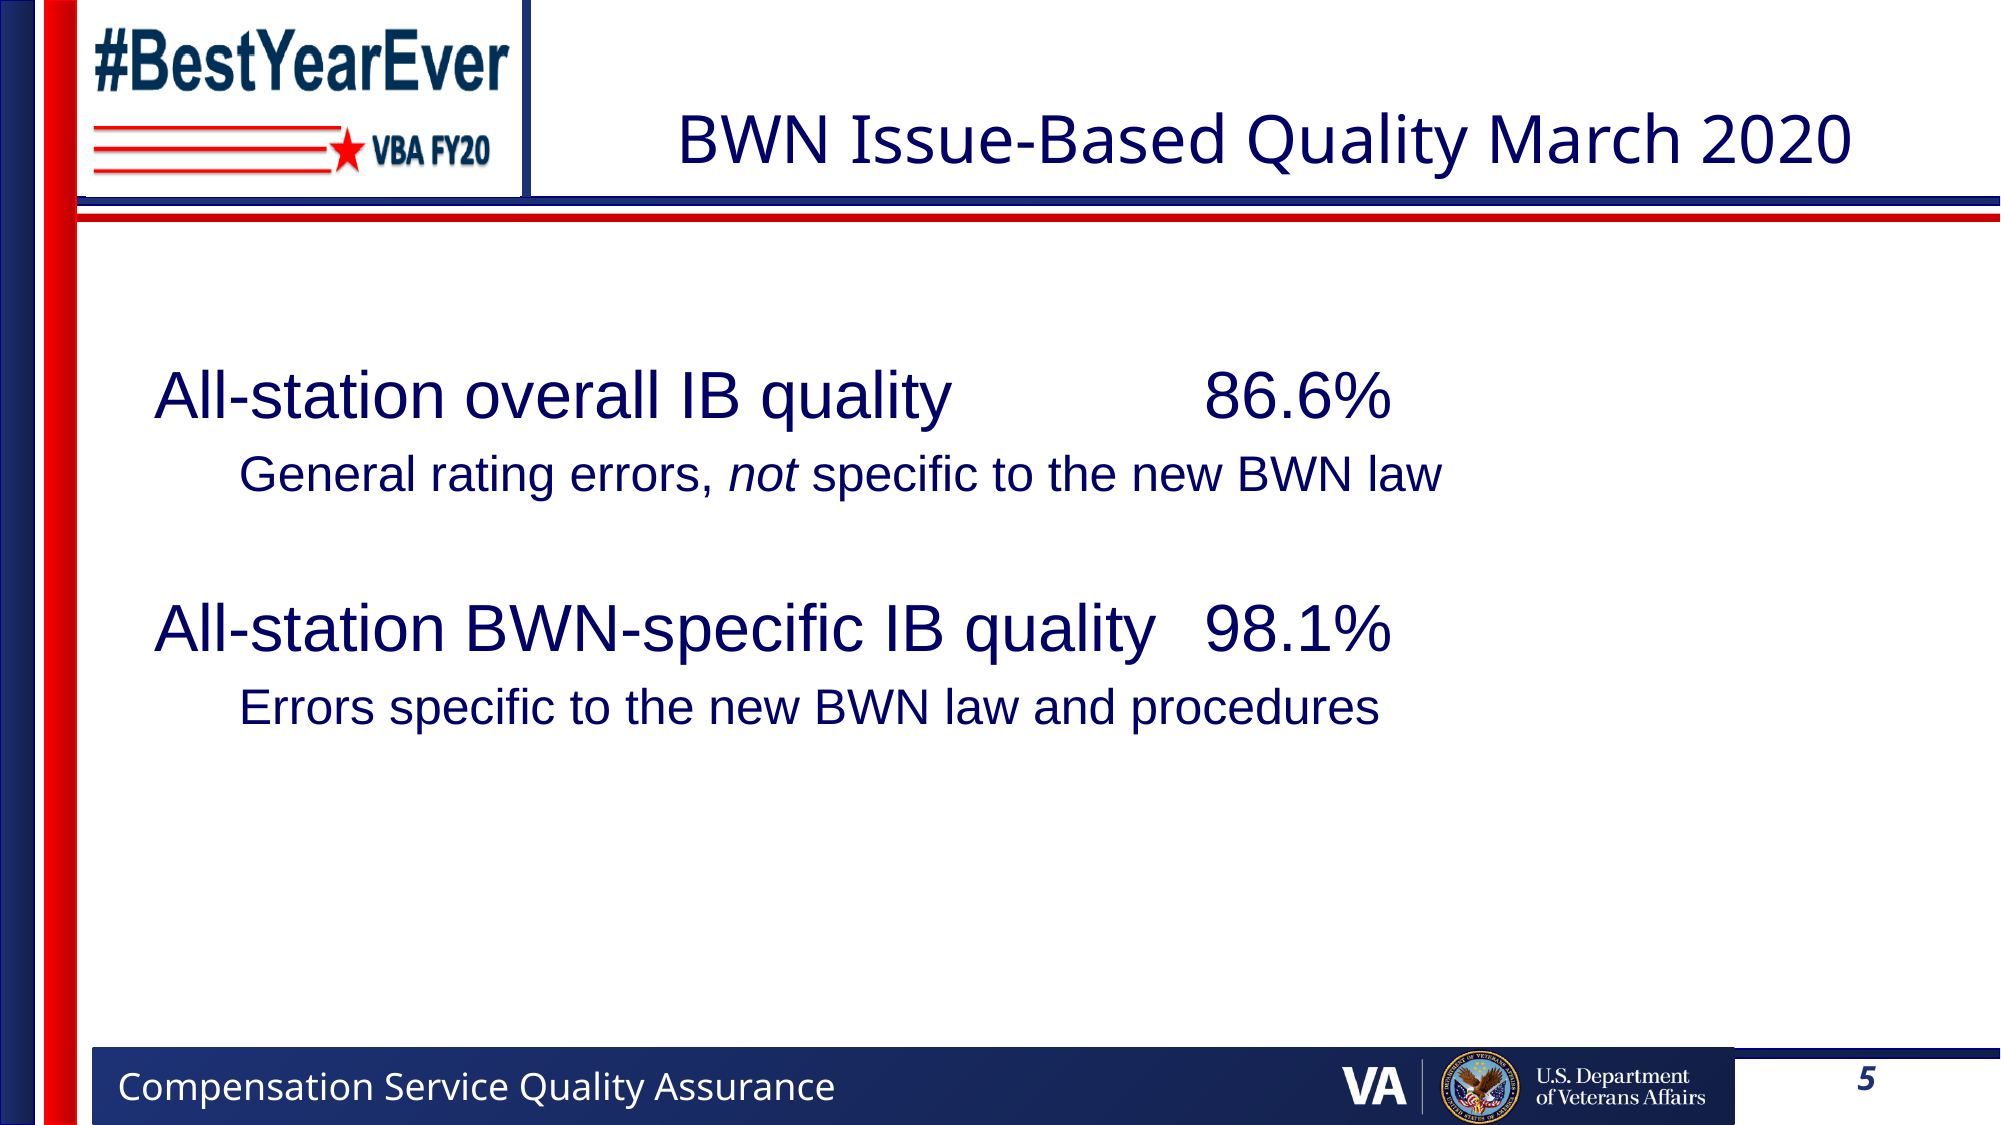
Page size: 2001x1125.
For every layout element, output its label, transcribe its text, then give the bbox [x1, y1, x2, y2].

title BWN Issue-Based Quality March 2020 [531, 0, 2000, 194]
slide_number 5 [1733, 1042, 2000, 1118]
picture [1342, 1049, 1705, 1125]
picture [86, 8, 520, 197]
list All-station overall IB quality 86.6% General rating errors, not specific to the new BWN law All-station BWN-specific IB quality 98.1% Errors specific to the new BWN law and procedures [138, 260, 1935, 1031]
